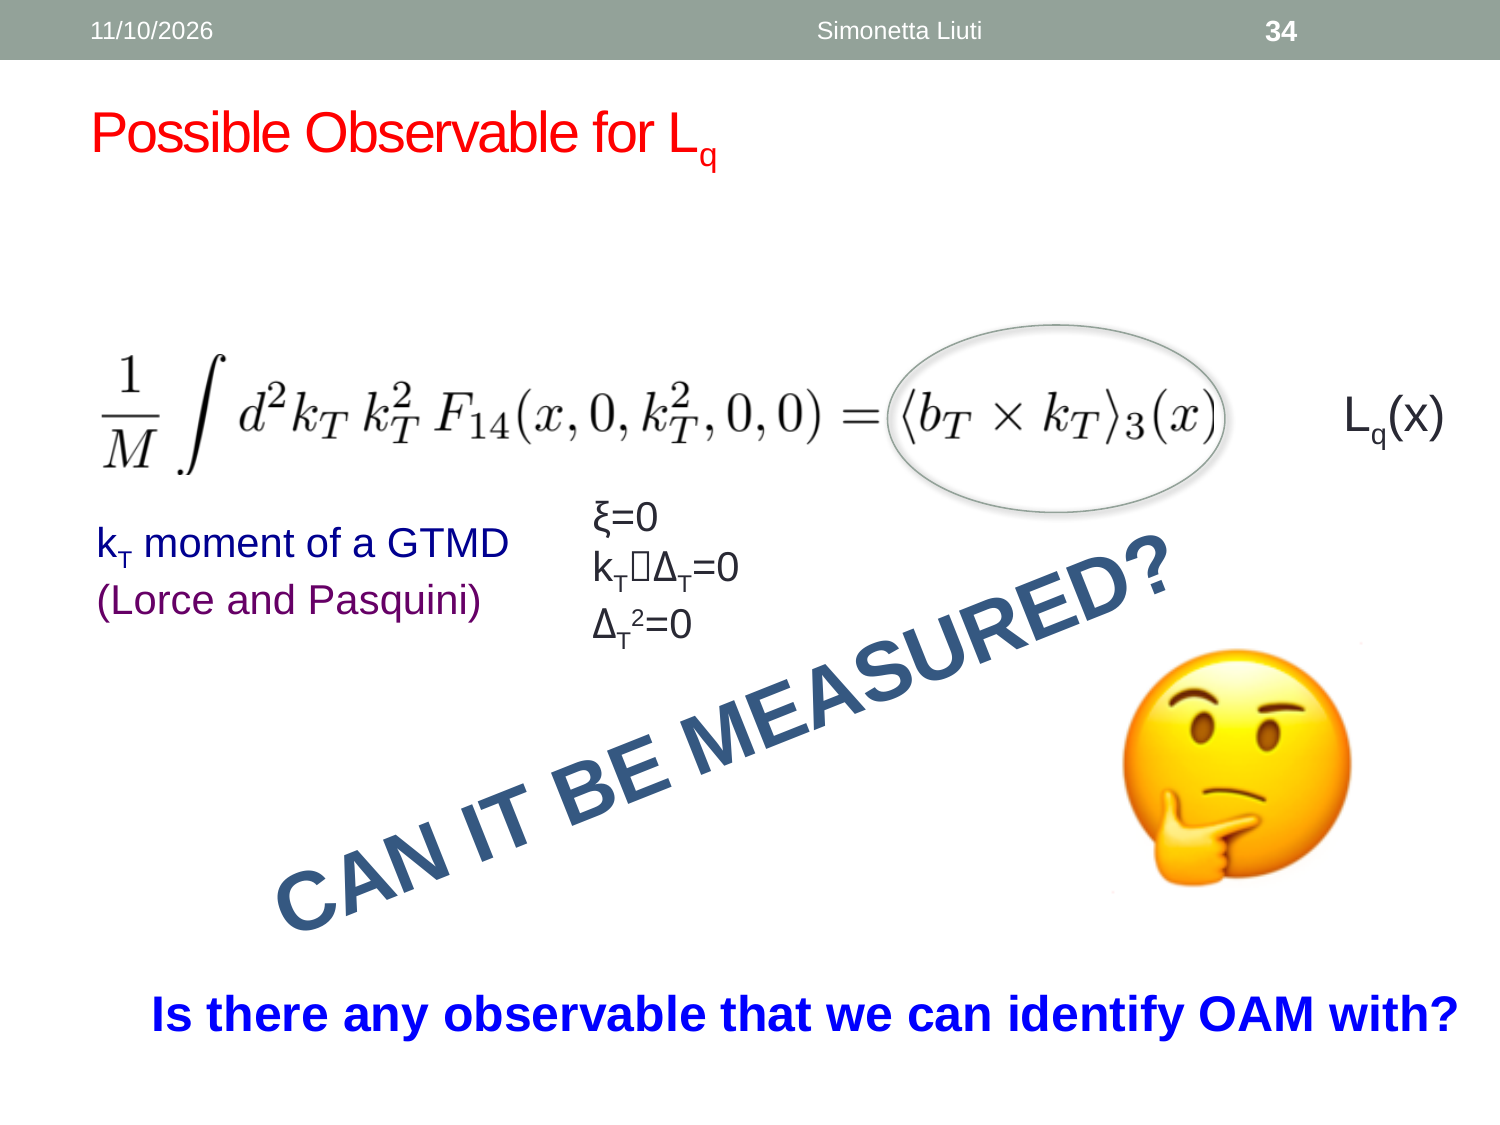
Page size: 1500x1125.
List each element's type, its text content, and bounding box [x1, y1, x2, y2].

picture [1099, 624, 1371, 899]
text_box [1222, 398, 1226, 439]
text_box [937, 324, 1175, 351]
text_box ξ=0 kTΔT=0 ΔT2=0 [577, 485, 755, 762]
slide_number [75, 3, 550, 57]
text_box Is there any observable that we can identify OAM with? [136, 974, 1490, 1049]
footer Simonetta Liuti [562, 3, 1238, 57]
text_box Can it be measured? [241, 499, 1209, 968]
text_box [935, 485, 1178, 514]
text_box Lq(x) [1328, 374, 1461, 458]
text_box kT moment of a GTMD (Lorce and Pasquini) [81, 508, 526, 631]
slide_number 34 [1250, 3, 1425, 57]
picture [101, 354, 1215, 476]
title Possible Observable for Lq [75, 87, 1425, 250]
